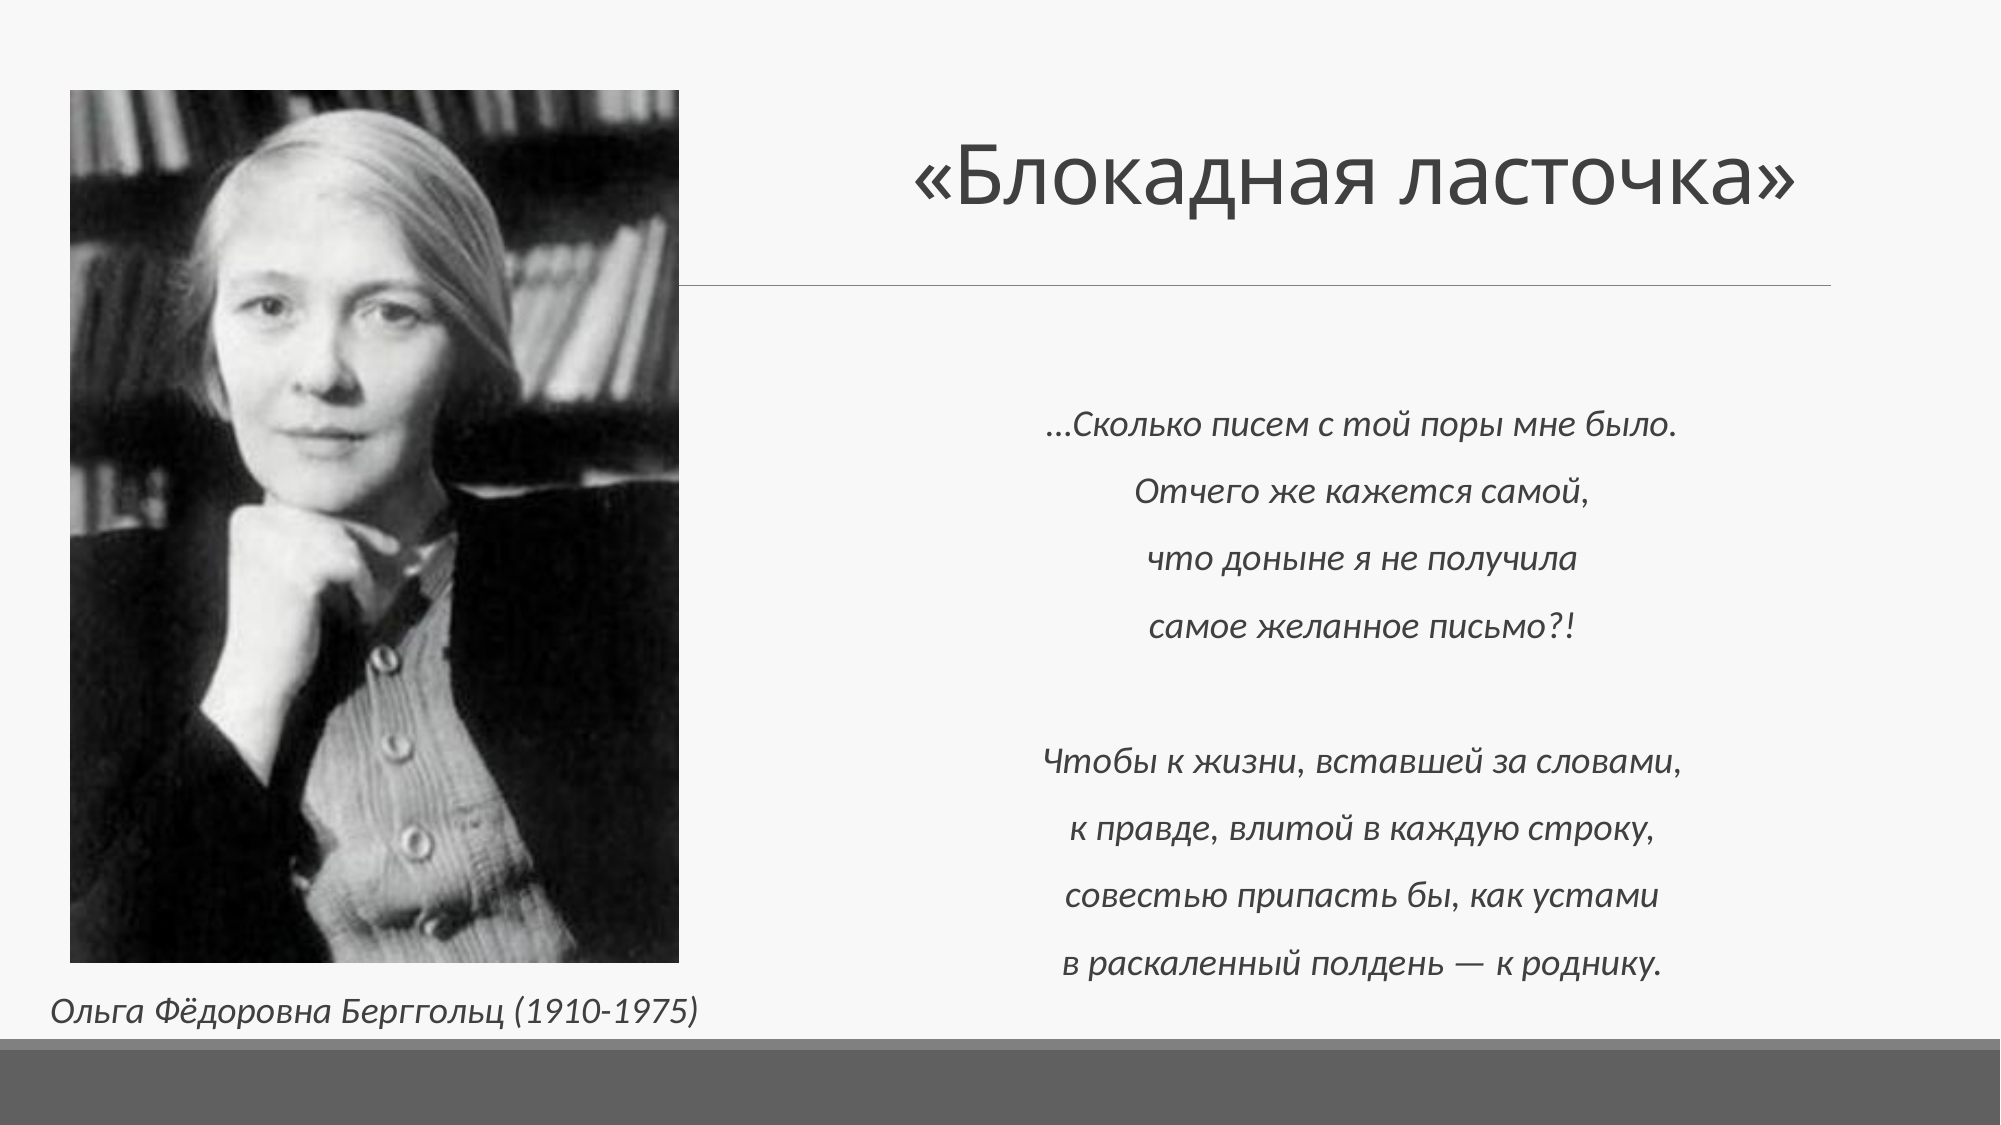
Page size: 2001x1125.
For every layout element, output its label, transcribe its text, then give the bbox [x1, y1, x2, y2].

list …Сколько писем с той поры мне было. Отчего же кажется самой, что доныне я не получила самое желанное письмо?! Чтобы к жизни, вставшей за словами, к правде, влитой в каждую строку, совестью припасть бы, как устами в раскаленный полдень — к роднику. [816, 395, 1895, 996]
picture [70, 90, 680, 964]
text_box Ольга Фёдоровна Берггольц (1910-1975) [3, 978, 746, 1039]
title «Блокадная ласточка» [816, 104, 1895, 229]
